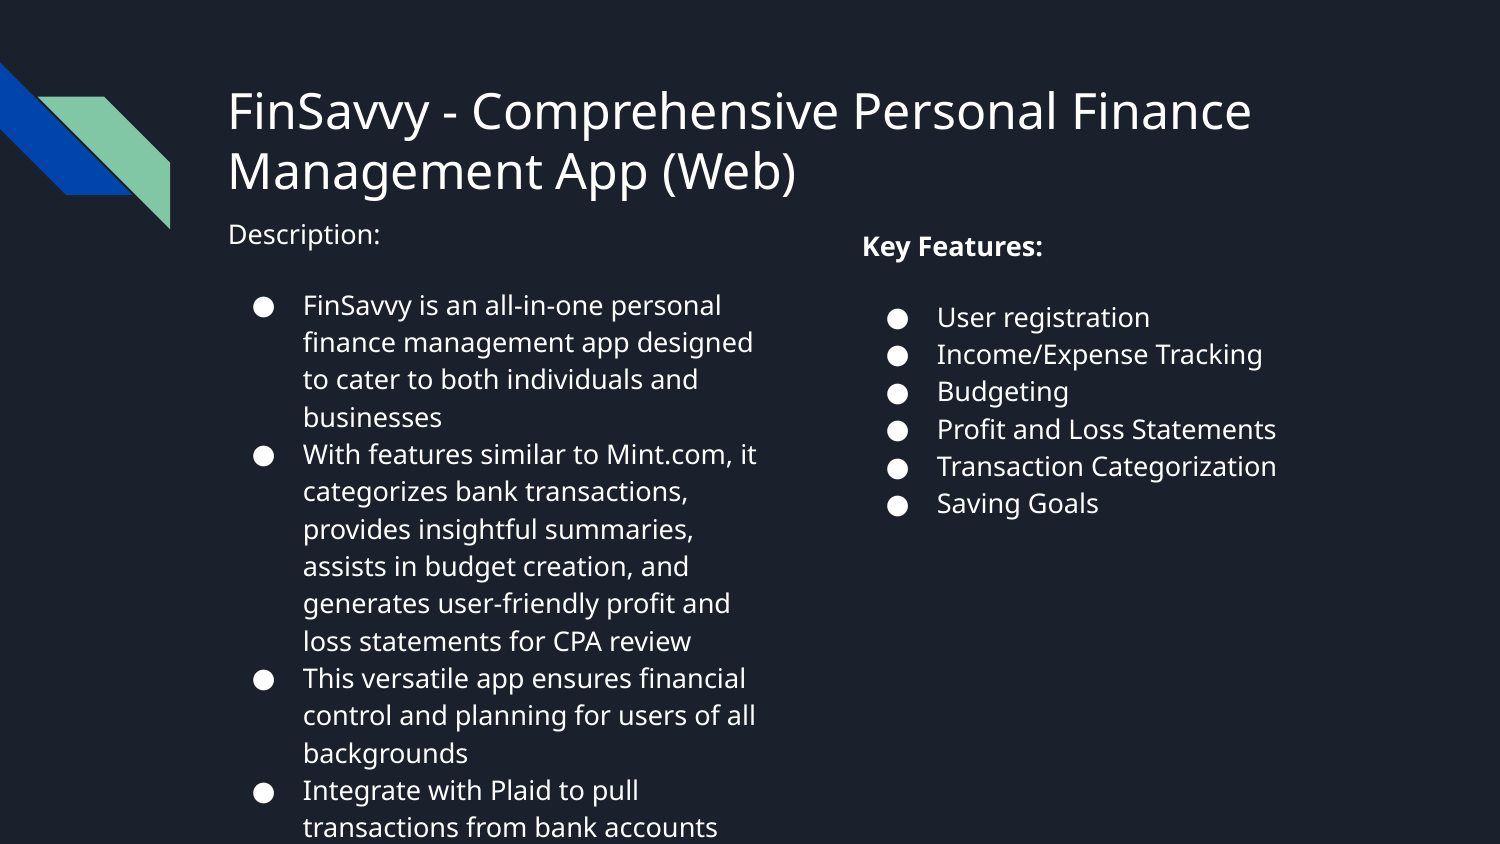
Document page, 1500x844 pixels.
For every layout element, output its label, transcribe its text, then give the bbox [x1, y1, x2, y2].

list Key Features: User registration Income/Expense Tracking Budgeting Profit and Loss Statements Transaction Categorization Saving Goals [846, 209, 1426, 744]
list Description: FinSavvy is an all-in-one personal finance management app designed to cater to both individuals and businesses With features similar to Mint.com, it categorizes bank transactions, provides insightful summaries, assists in budget creation, and generates user-friendly profit and loss statements for CPA review This versatile app ensures financial control and planning for users of all backgrounds Integrate with Plaid to pull transactions from bank accounts [212, 215, 792, 676]
title FinSavvy - Comprehensive Personal Finance Management App (Web) [212, 64, 1368, 215]
